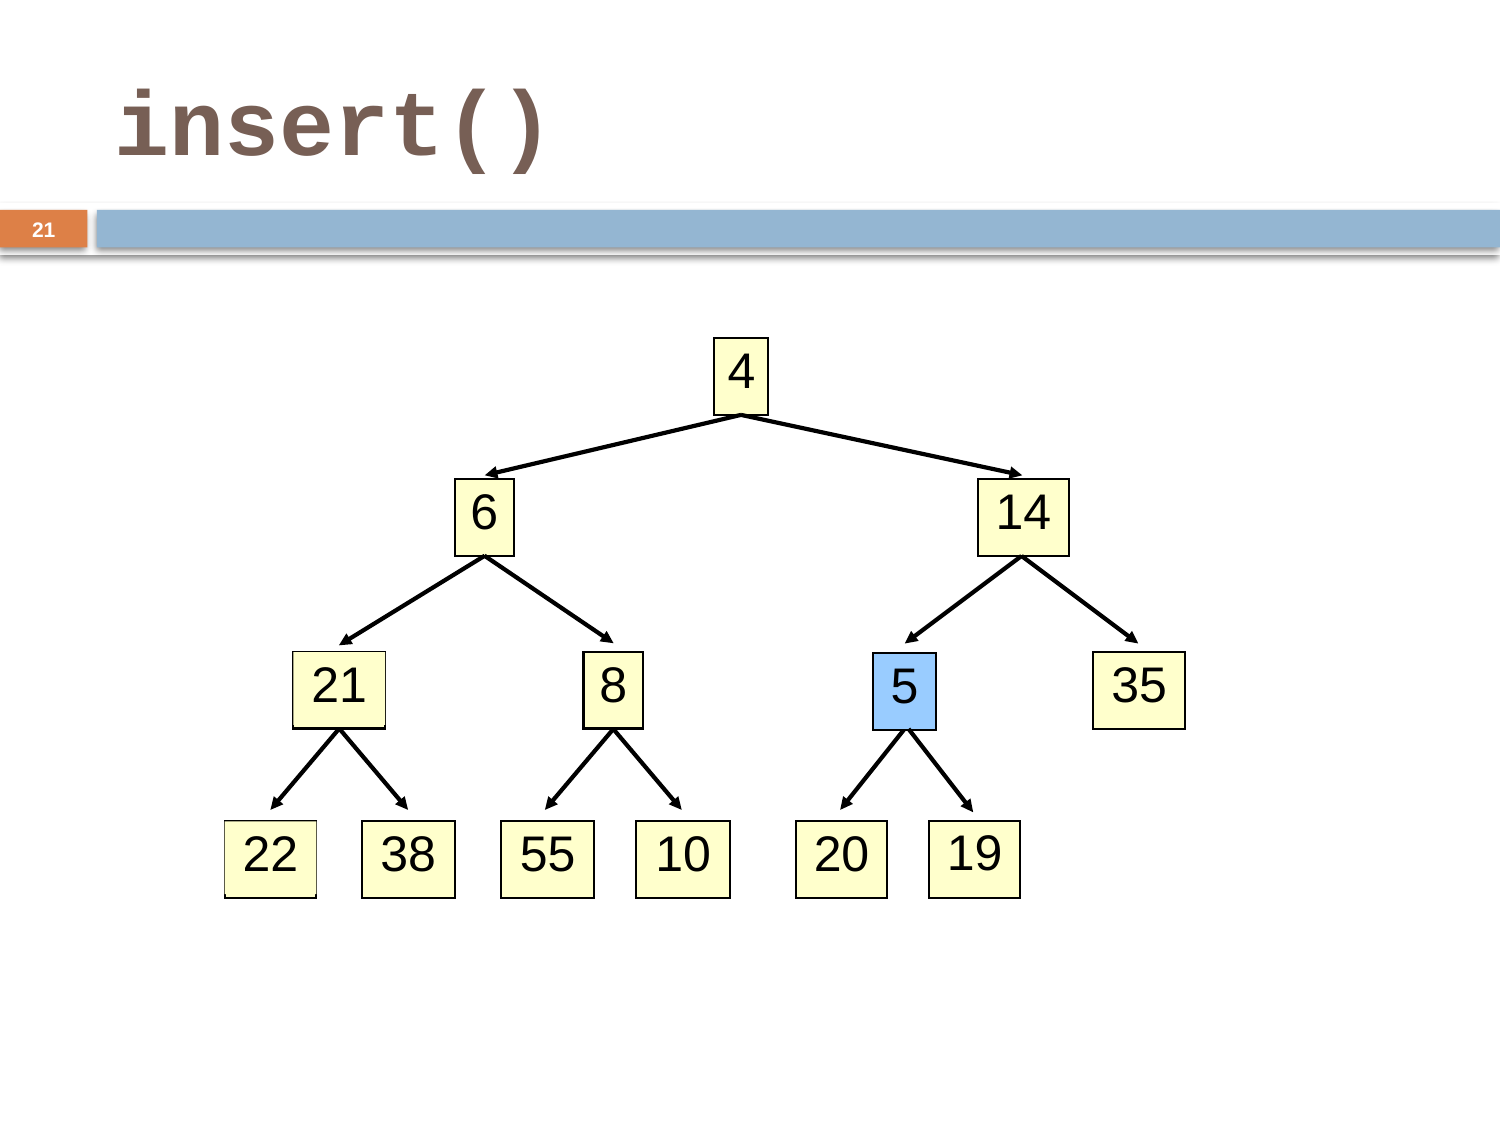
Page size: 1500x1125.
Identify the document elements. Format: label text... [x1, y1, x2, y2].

text_box 35 [1093, 652, 1186, 730]
text_box [338, 556, 484, 646]
text_box 4 [714, 338, 769, 415]
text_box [293, 651, 386, 729]
text_box [544, 729, 613, 810]
text_box 14 [977, 479, 1070, 557]
text_box [270, 739, 331, 810]
text_box [1021, 555, 1139, 644]
text_box [612, 728, 682, 810]
text_box [740, 414, 1023, 479]
text_box [484, 555, 614, 644]
text_box [904, 556, 1021, 644]
slide_number 21 [0, 208, 88, 249]
title insert() [99, 37, 1438, 200]
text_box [224, 820, 317, 899]
text_box [484, 415, 741, 479]
text_box 8 [583, 652, 644, 729]
text_box 6 [454, 479, 515, 556]
text_box 10 [636, 821, 731, 899]
text_box 5 [873, 653, 936, 731]
text_box 20 [795, 821, 888, 899]
text_box [908, 728, 974, 813]
text_box [840, 731, 904, 810]
text_box 38 [361, 821, 455, 898]
text_box 19 [928, 820, 1021, 898]
text_box 55 [500, 821, 595, 899]
text_box [347, 739, 409, 810]
